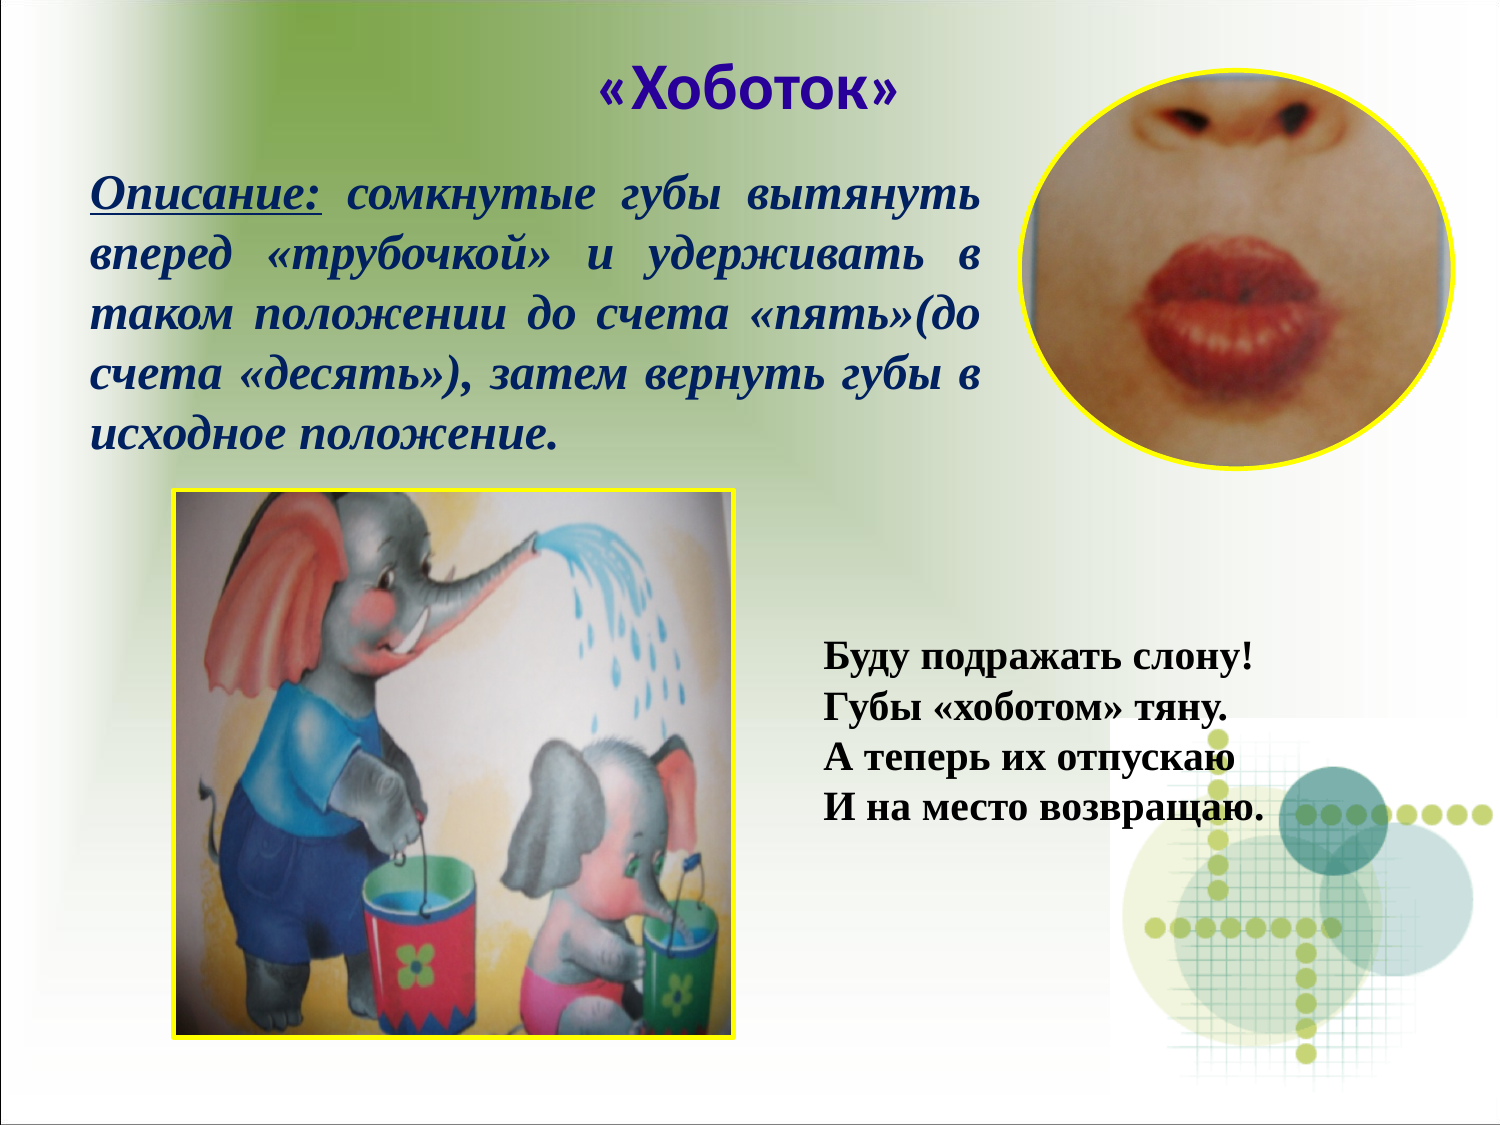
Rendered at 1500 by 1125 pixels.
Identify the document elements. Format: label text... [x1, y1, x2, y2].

title «Хоботок» [74, 34, 1426, 188]
picture [0, 0, 1500, 1125]
text_box Буду подражать слону! Губы «хоботом» тяну. А теперь их отпускаю И на место возвращаю. [808, 621, 1360, 836]
text_box Описание: сомкнутые губы вытянуть вперед «трубочкой» и удерживать в таком положении до счета «пять»(до счета «десять»), затем вернуть губы в исходное положение. [75, 152, 997, 434]
